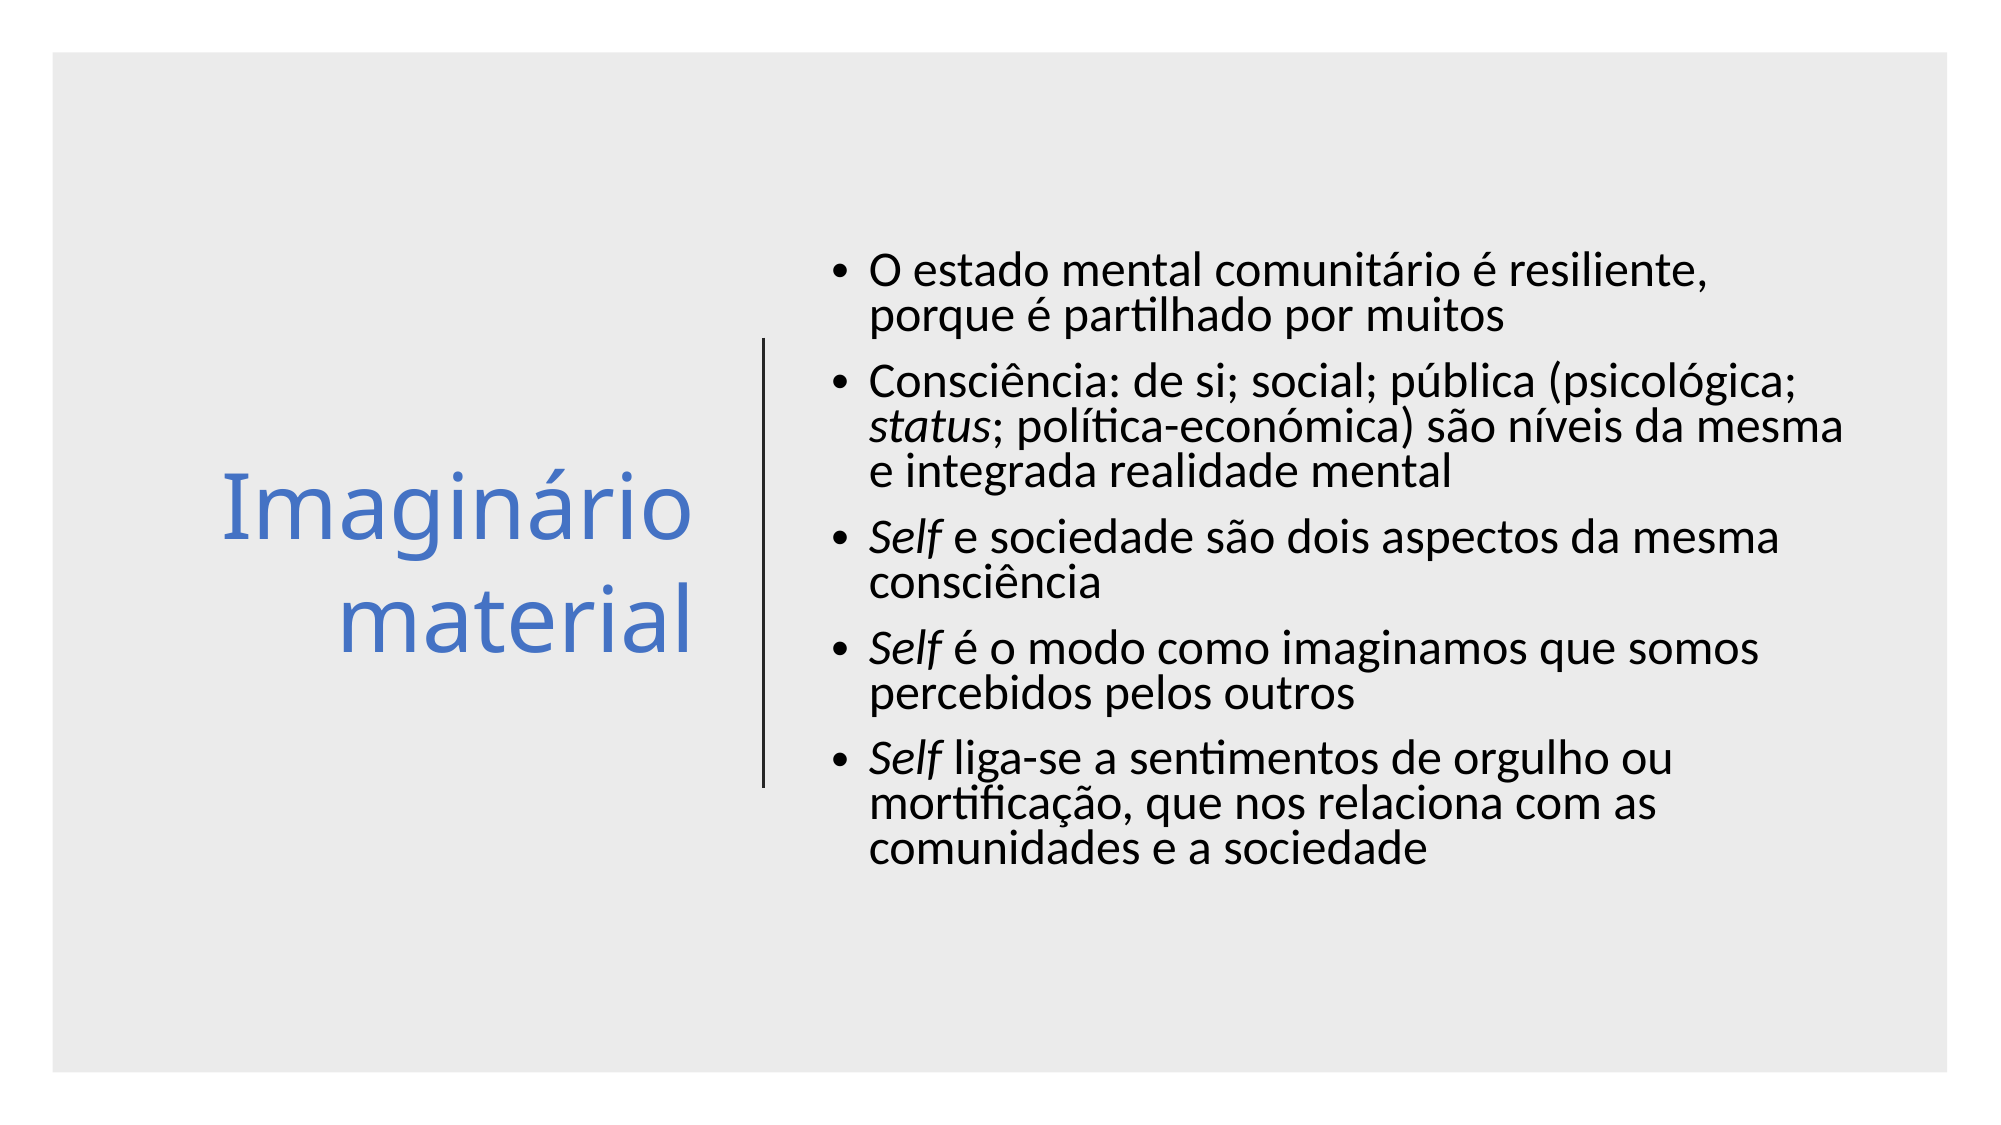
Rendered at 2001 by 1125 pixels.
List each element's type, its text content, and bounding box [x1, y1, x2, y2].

text_box [52, 51, 1948, 1073]
title Imaginário material [137, 158, 711, 967]
list O estado mental comunitário é resiliente, porque é partilhado por muitos Consciência: de si; social; pública (psicológica; status; política-económica) são níveis da mesma e integrada realidade mental Self e sociedade são dois aspectos da mesma consciência Self é o modo como imaginamos que somos percebidos pelos outros Self liga-se a sentimentos de orgulho ou mortificação, que nos relaciona com as comunidades e a sociedade [816, 158, 1863, 967]
